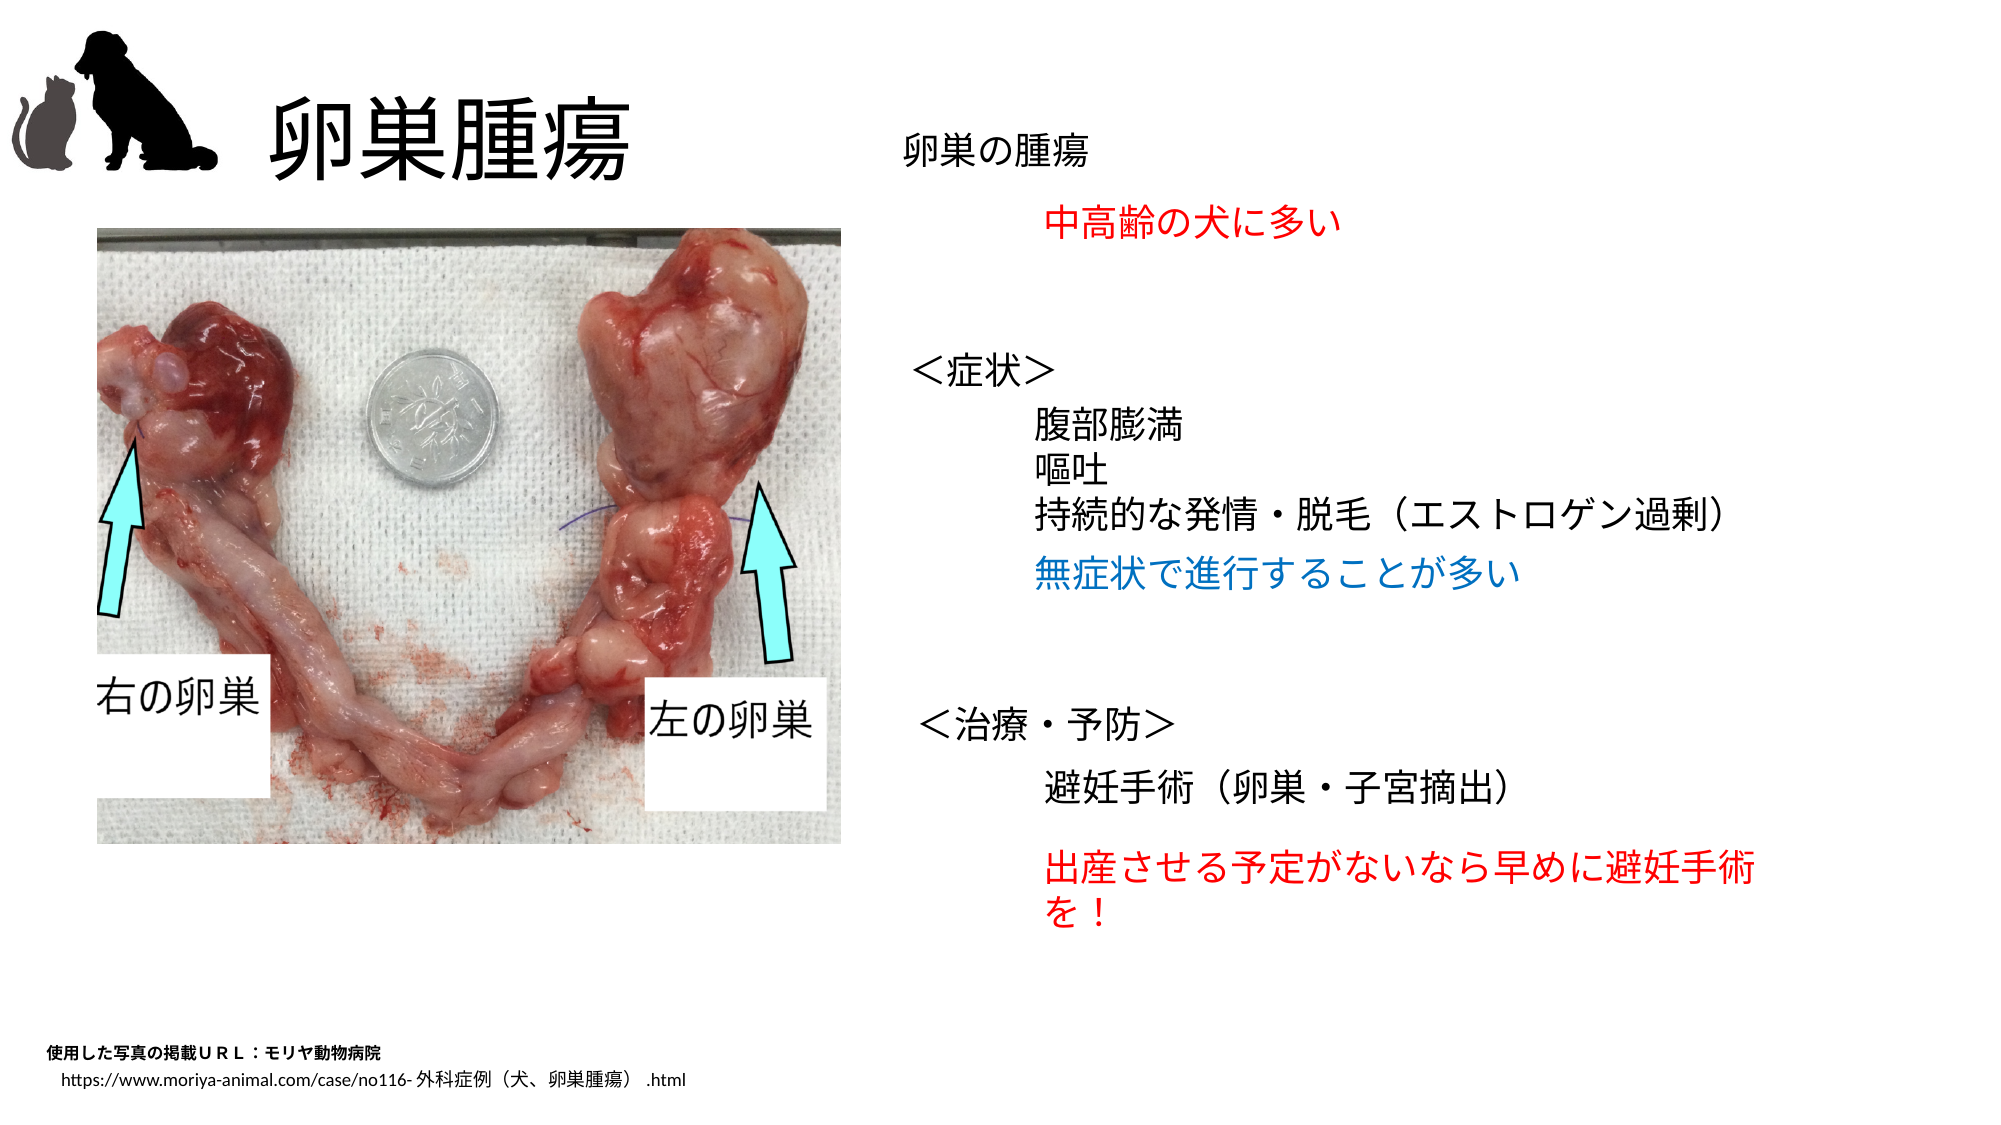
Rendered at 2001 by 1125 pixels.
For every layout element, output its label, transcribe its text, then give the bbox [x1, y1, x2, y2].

text_box 卵巣の腫瘍 [887, 119, 1919, 180]
text_box 出産させる予定がないなら早めに避妊手術を！ [1028, 836, 1838, 942]
text_box ＜症状＞ [894, 340, 1075, 400]
picture [97, 228, 841, 844]
text_box 使用した写真の掲載ＵＲＬ：モリヤ動物病院 [31, 1035, 397, 1071]
text_box 腹部膨満 嘔吐 持続的な発情・脱毛（エストロゲン過剰） [1019, 393, 1820, 543]
text_box ＜治療・予防＞ [902, 693, 1497, 754]
text_box 無症状で進行することが多い [1020, 542, 1733, 603]
title 卵巣腫瘍 [250, 66, 888, 222]
picture [6, 25, 227, 180]
text_box https://www.moriya-animal.com/case/no116-外科症例（犬、卵巣腫瘍）.html [46, 1060, 1185, 1099]
text_box 避妊手術（卵巣・子宮摘出） [1029, 756, 1889, 816]
text_box 中高齢の犬に多い [1028, 191, 1838, 251]
